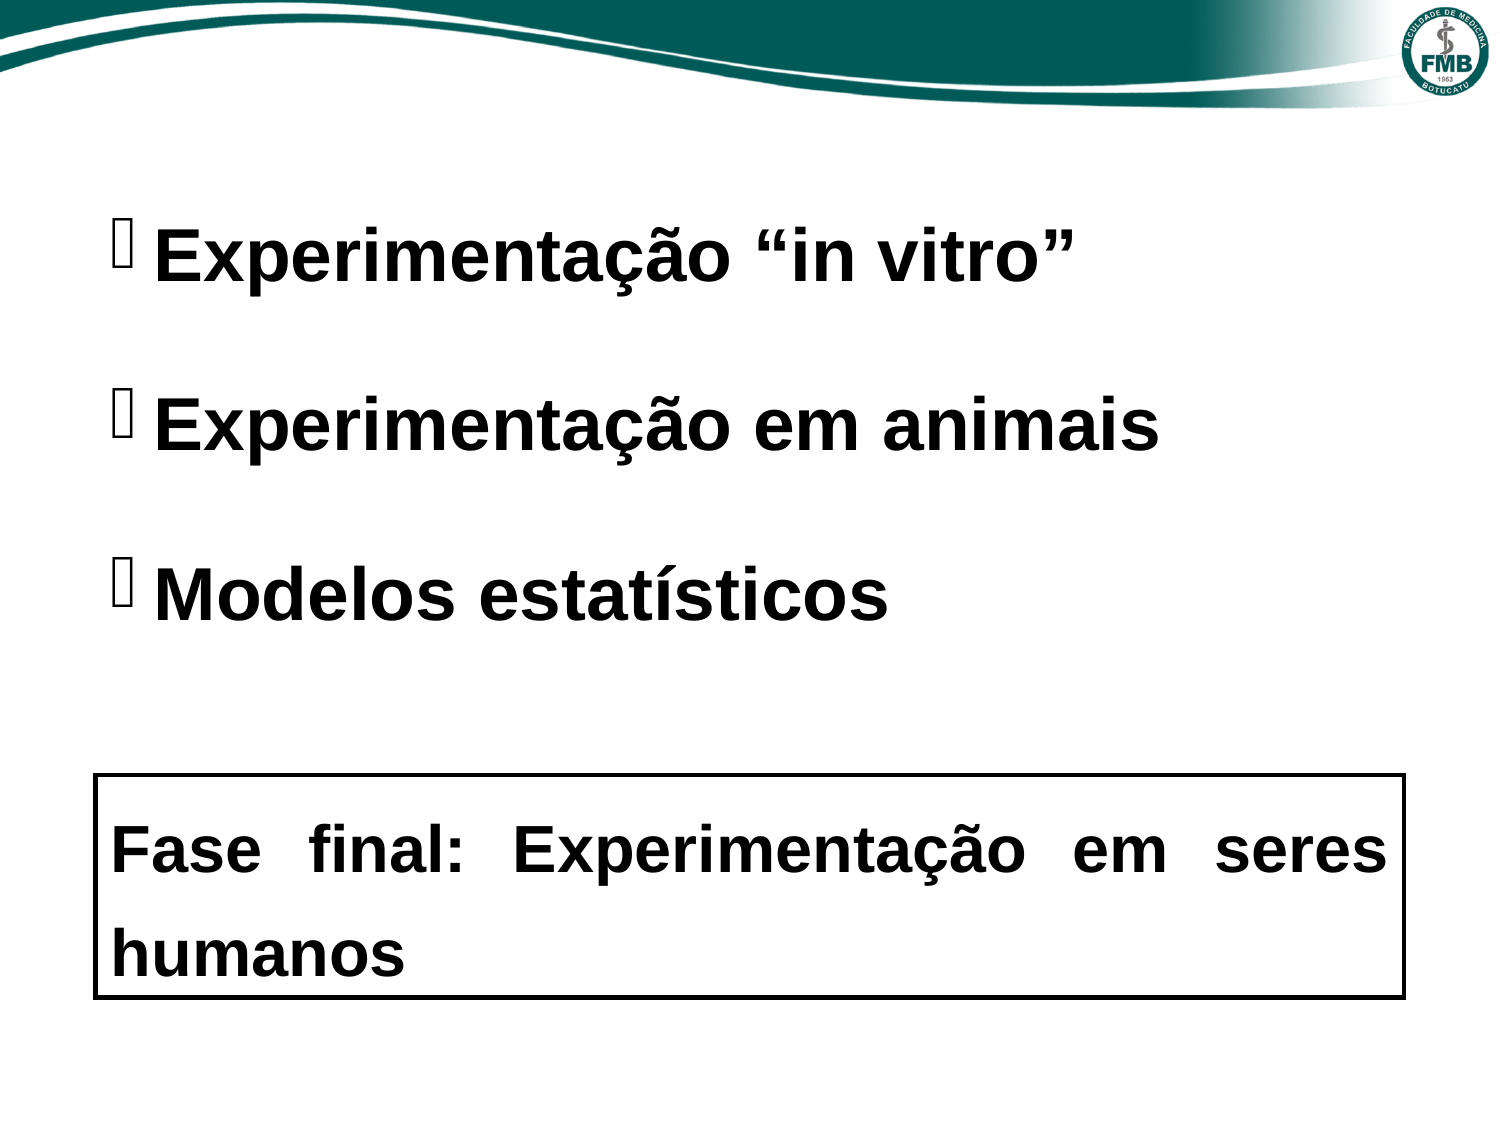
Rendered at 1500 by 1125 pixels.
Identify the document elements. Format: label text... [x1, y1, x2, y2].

text_box Experimentação “in vitro” Experimentação em animais Modelos estatísticos [95, 171, 1405, 643]
picture [0, 0, 1500, 113]
text_box Fase final: Experimentação em seres humanos [95, 774, 1405, 998]
